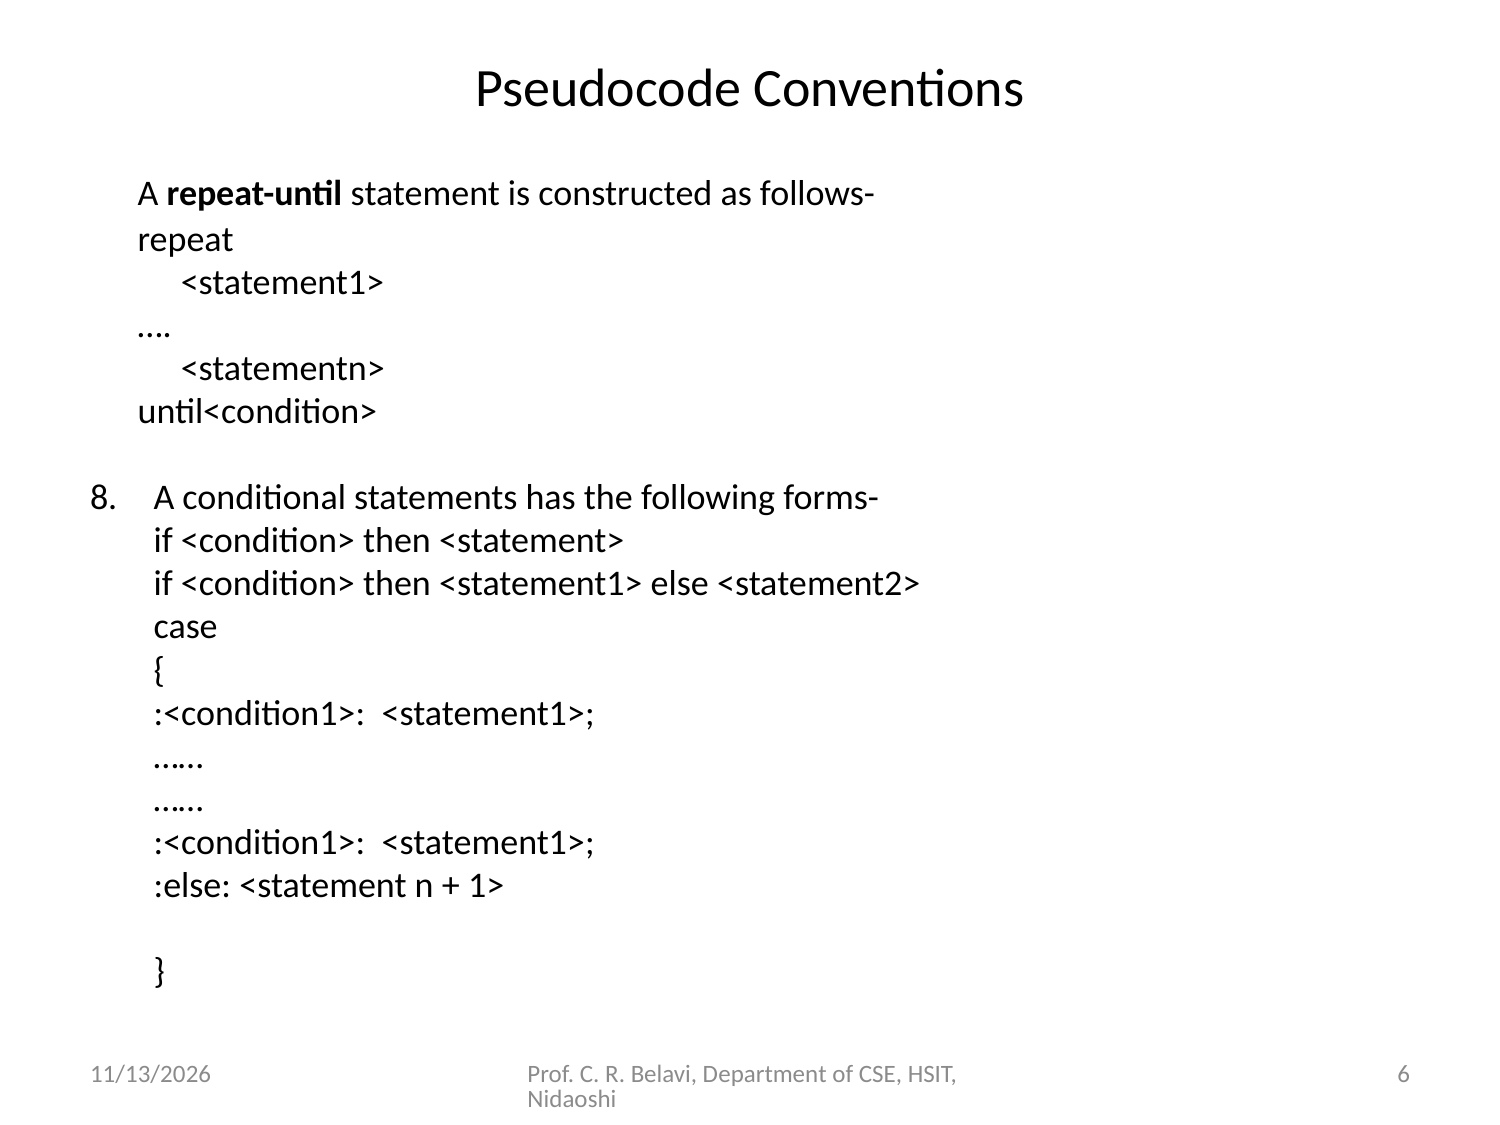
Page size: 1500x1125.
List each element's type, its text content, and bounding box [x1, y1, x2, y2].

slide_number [75, 1042, 425, 1103]
slide_number 6 [1074, 1042, 1425, 1103]
list A repeat-until statement is constructed as follows- repeat <statement1> …. <statementn> until<condition> A conditional statements has the following forms- if <condition> then <statement> if <condition> then <statement1> else <statement2> case { :<condition1>: <statement1>; …… …… :<condition1>: <statement1>; :else: <statement n + 1> } [75, 149, 1425, 1005]
title Pseudocode Conventions [75, 45, 1425, 125]
footer Prof. C. R. Belavi, Department of CSE, HSIT, Nidaoshi [512, 1042, 988, 1103]
